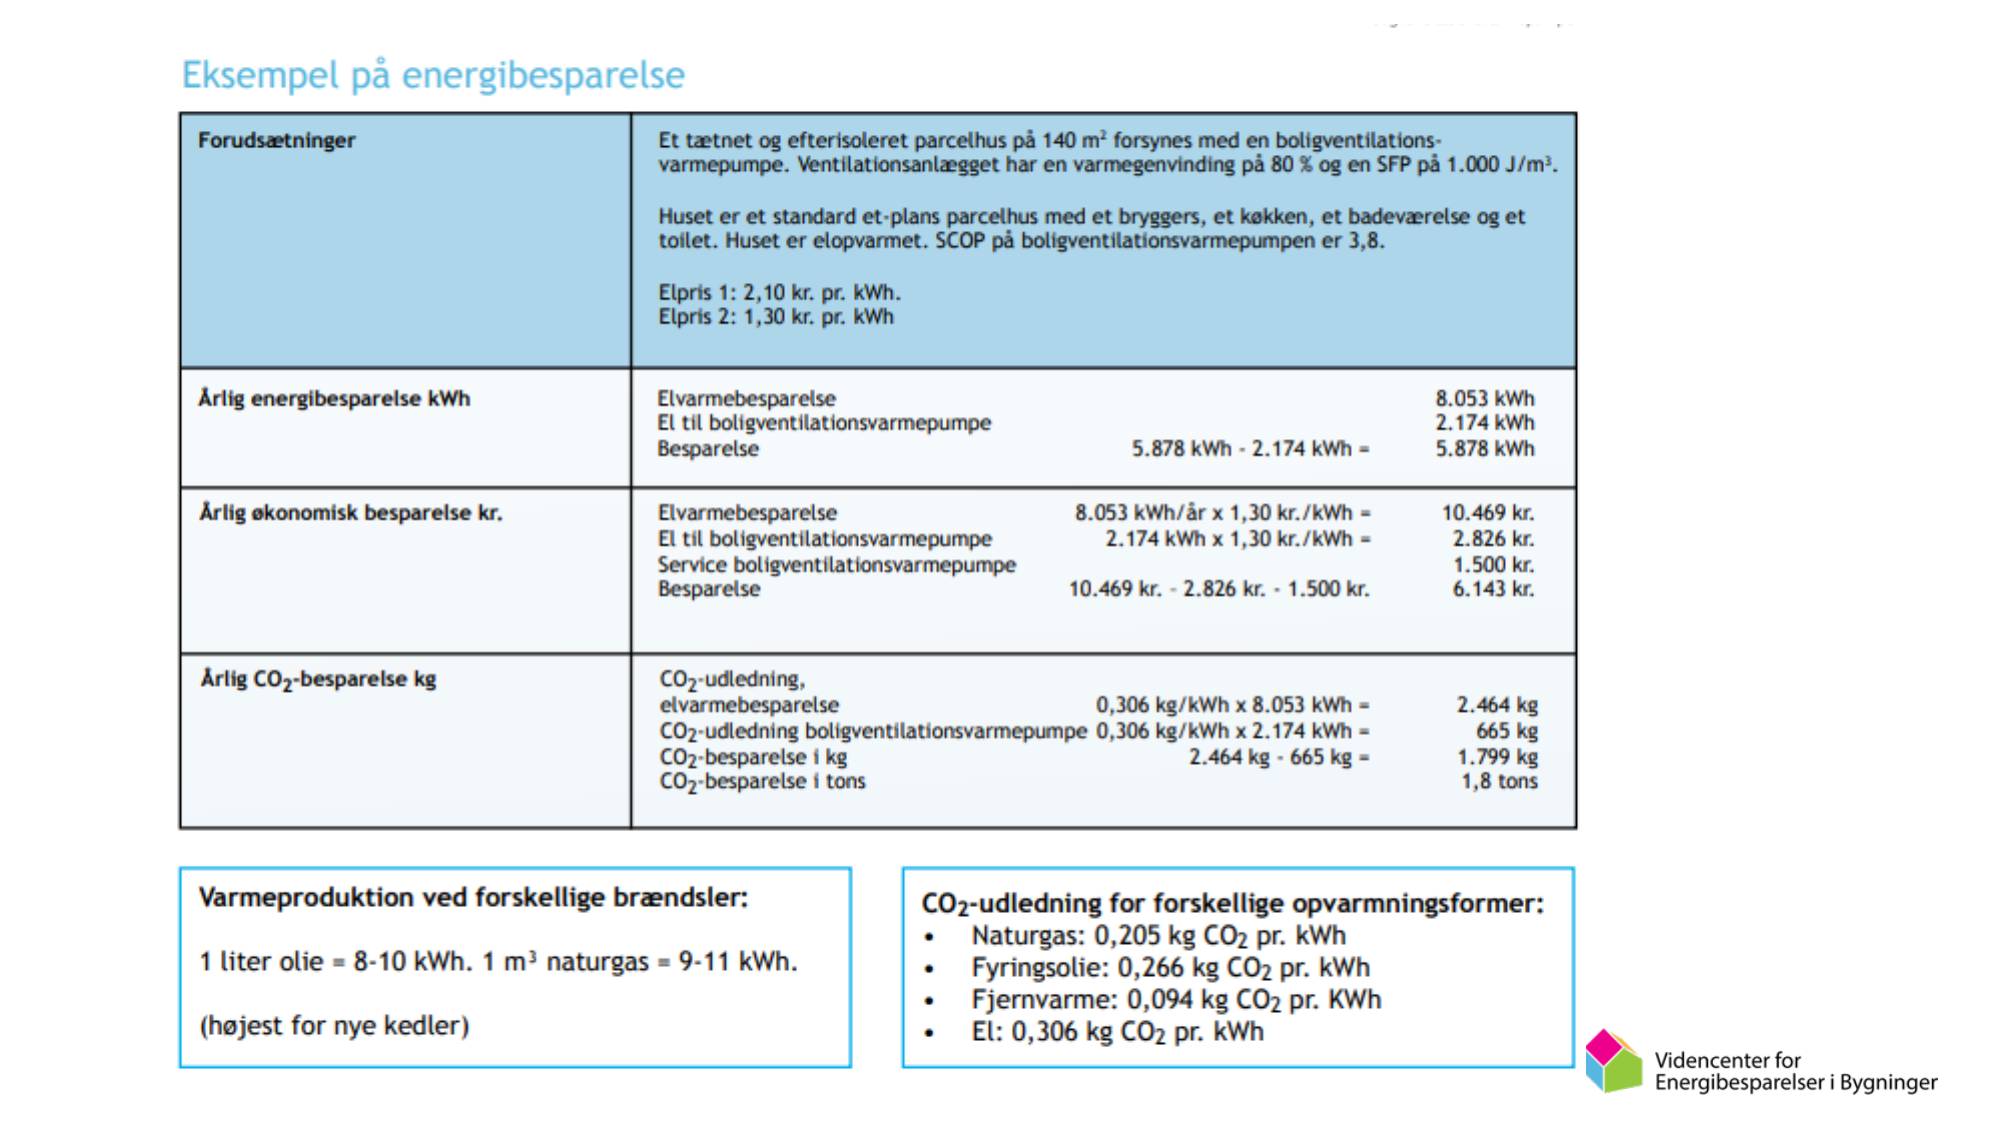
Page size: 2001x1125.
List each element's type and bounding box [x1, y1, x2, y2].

picture [1583, 1028, 1938, 1095]
list [128, 24, 1586, 1081]
